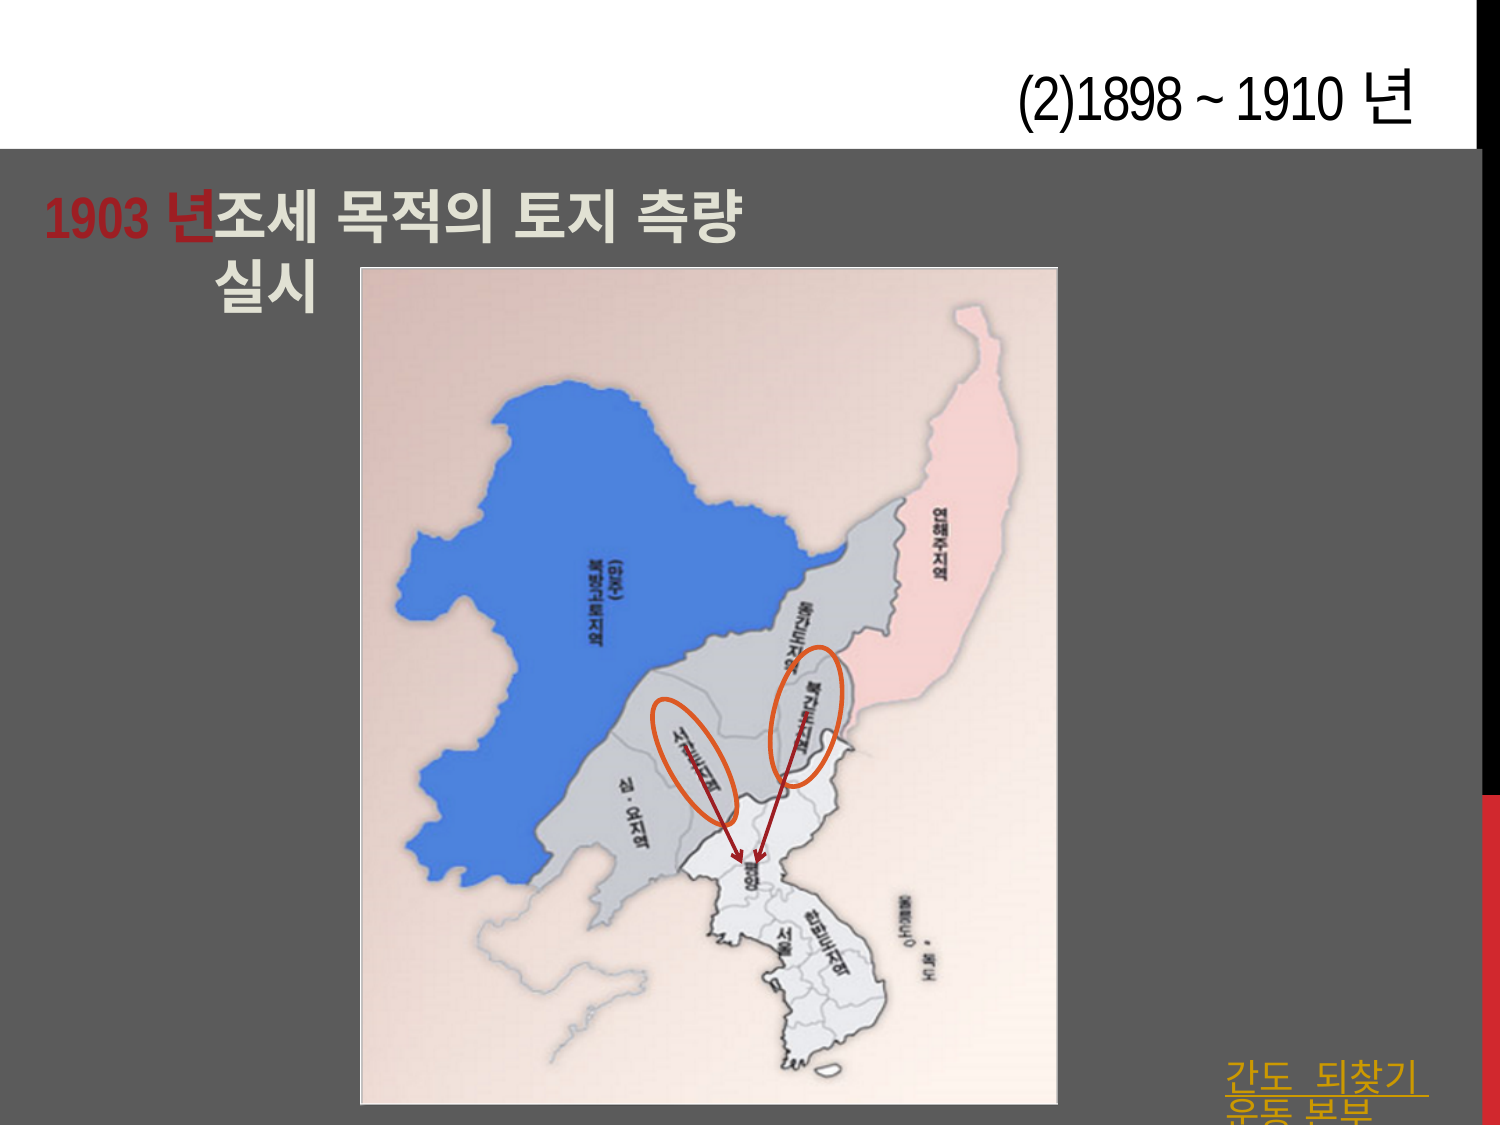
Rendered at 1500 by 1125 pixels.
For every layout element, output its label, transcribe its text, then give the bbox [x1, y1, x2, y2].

title (2)1898 ~ 1910년 [620, 42, 1433, 146]
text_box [359, 266, 1058, 1107]
text_box [0, 146, 1486, 1125]
text_box 간도 되찾기 운동 본부 [1210, 1046, 1471, 1116]
text_box 1903년 [29, 172, 198, 258]
text_box 조세 목적의 토지 측량 실시 [198, 172, 849, 328]
